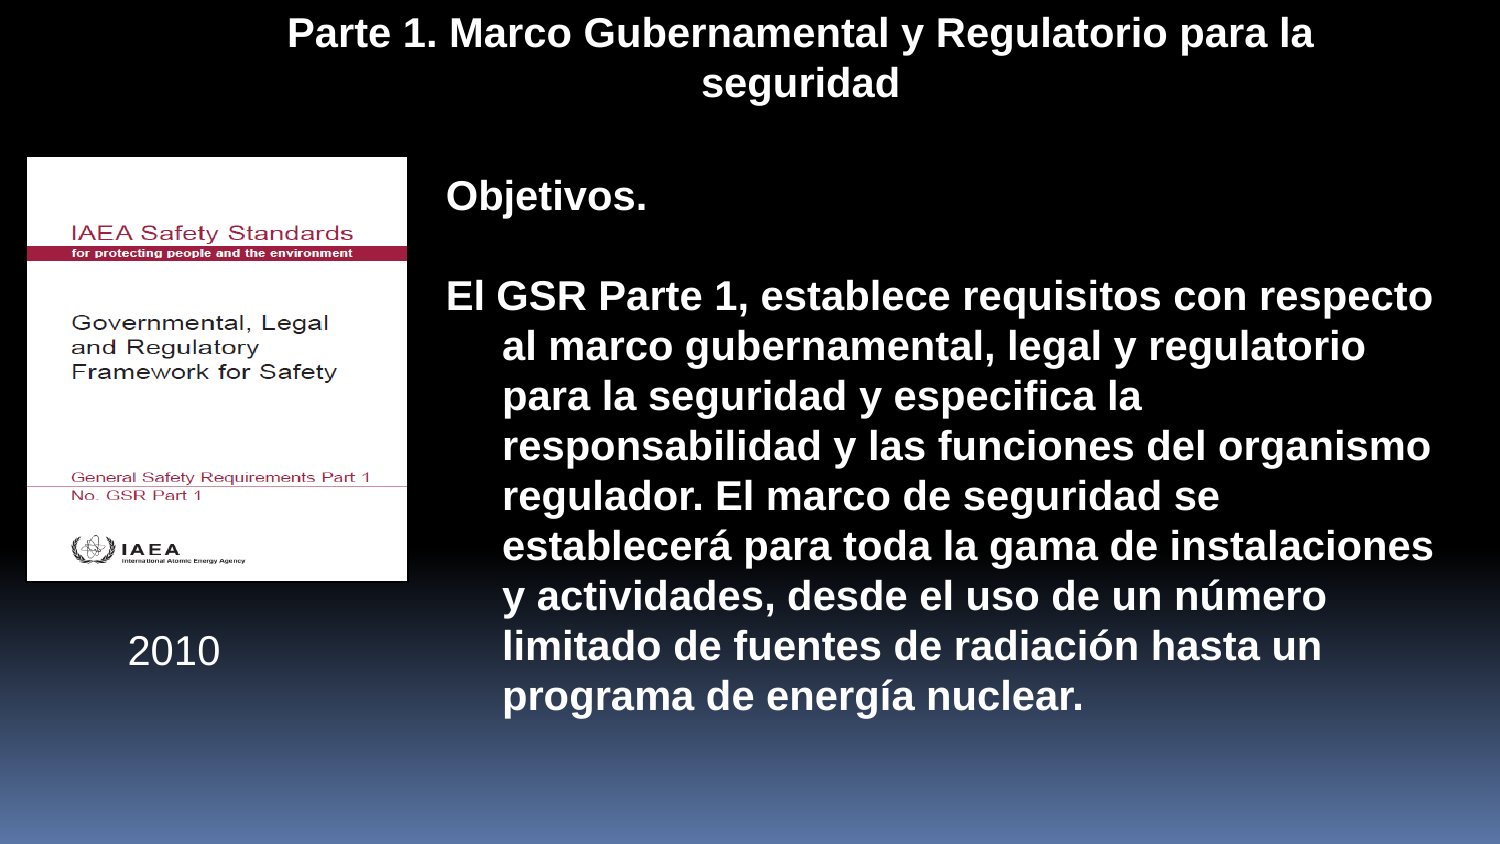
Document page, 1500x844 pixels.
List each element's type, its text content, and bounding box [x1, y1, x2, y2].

text_box Objetivos. El GSR Parte 1, establece requisitos con respecto al marco gubernamental, legal y regulatorio para la seguridad y especifica la responsabilidad y las funciones del organismo regulador. El marco de seguridad se establecerá para toda la gama de instalaciones y actividades, desde el uso de un número limitado de fuentes de radiación hasta un programa de energía nuclear. [430, 155, 1471, 723]
picture [26, 157, 408, 582]
text_box 2010 [112, 616, 236, 682]
text_box Parte 1. Marco Gubernamental y Regulatorio para la seguridad [199, 0, 1403, 112]
